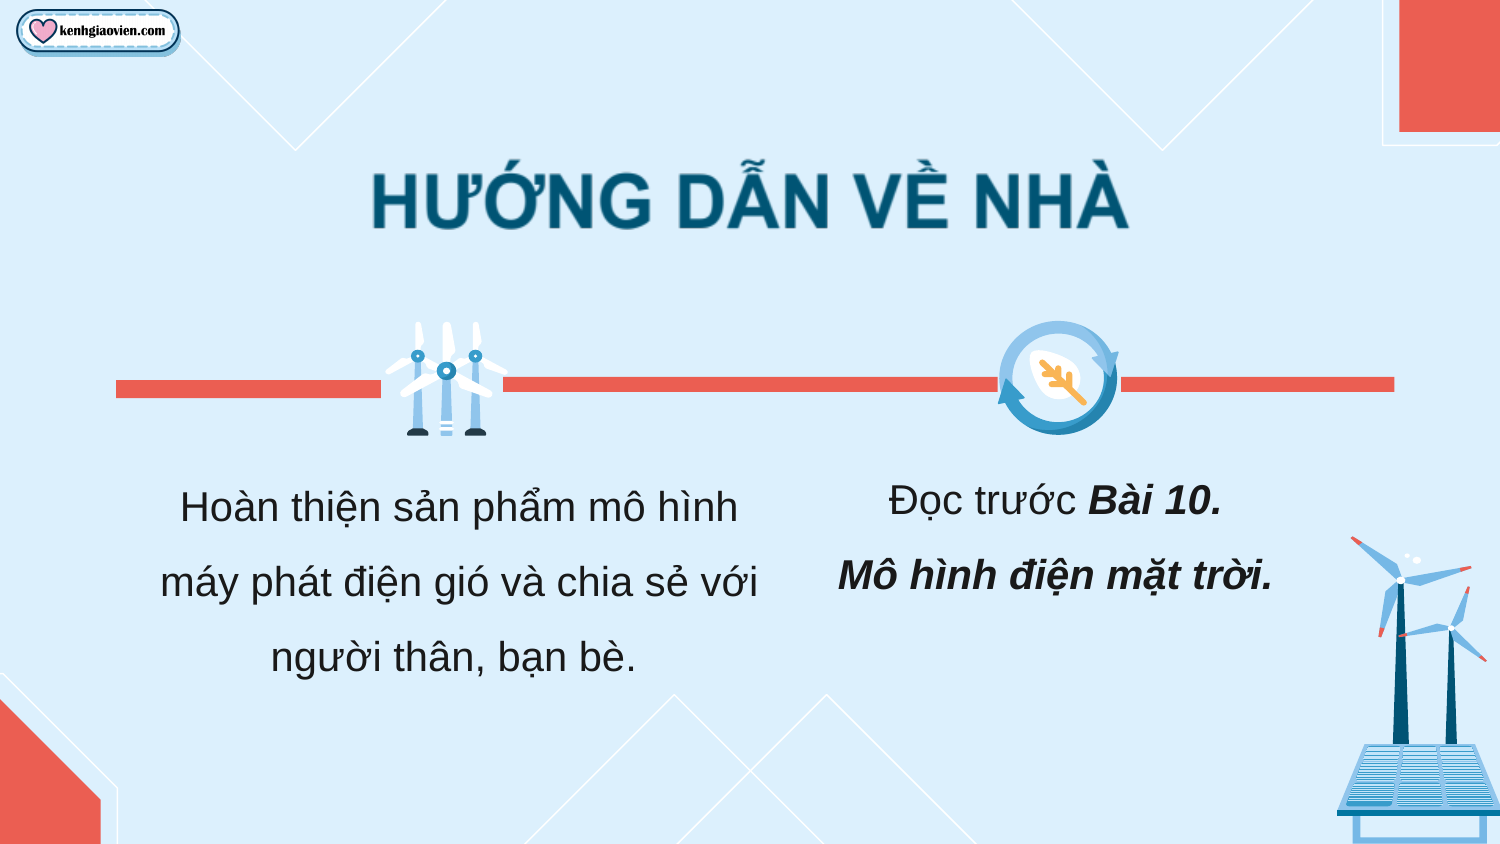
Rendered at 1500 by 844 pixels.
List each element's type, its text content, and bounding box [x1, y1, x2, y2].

picture [15, 8, 182, 58]
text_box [384, 321, 509, 436]
text_box [116, 380, 379, 399]
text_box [1337, 536, 1500, 844]
picture [115, 132, 1381, 288]
text_box Đọc trước Bài 10. Mô hình điện mặt trời. [662, 464, 1461, 581]
text_box [1130, 376, 1395, 392]
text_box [990, 320, 1126, 436]
text_box Hoàn thiện sản phẩm mô hình máy phát điện gió và chia sẻ với người thân, bạn bè. [100, 509, 796, 626]
text_box [513, 376, 985, 392]
